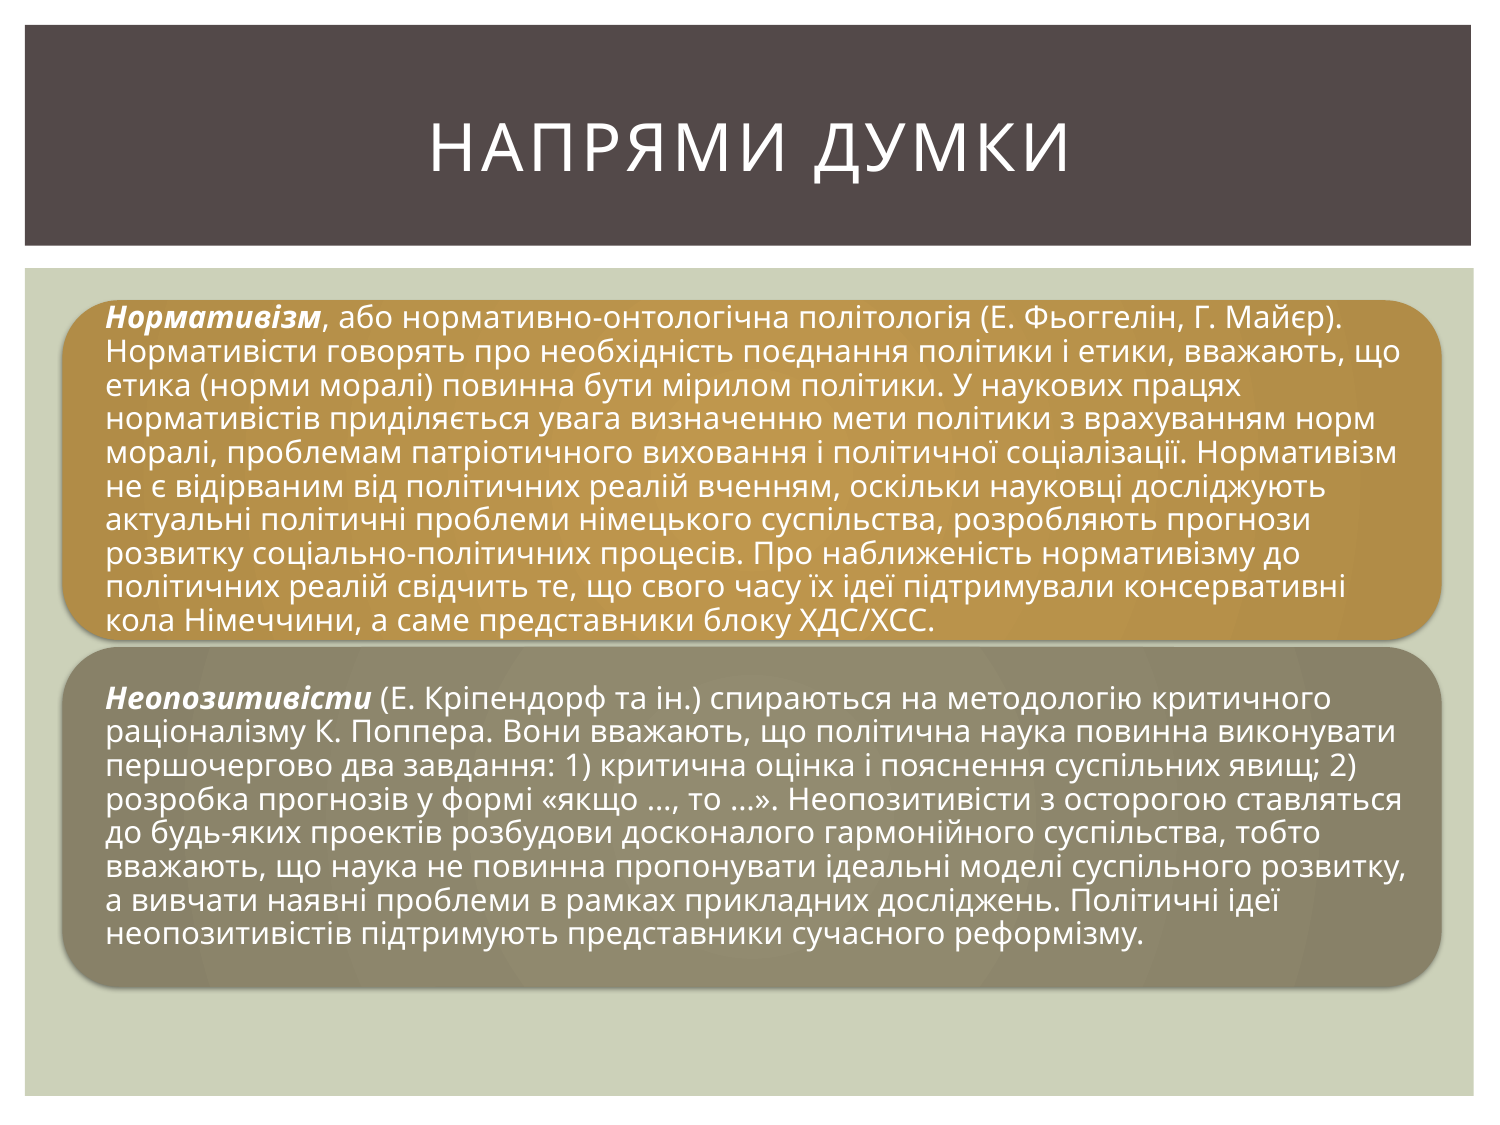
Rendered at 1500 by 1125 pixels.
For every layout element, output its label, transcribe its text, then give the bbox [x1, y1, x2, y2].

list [62, 281, 1442, 1006]
title Напрями думки [62, 58, 1438, 232]
